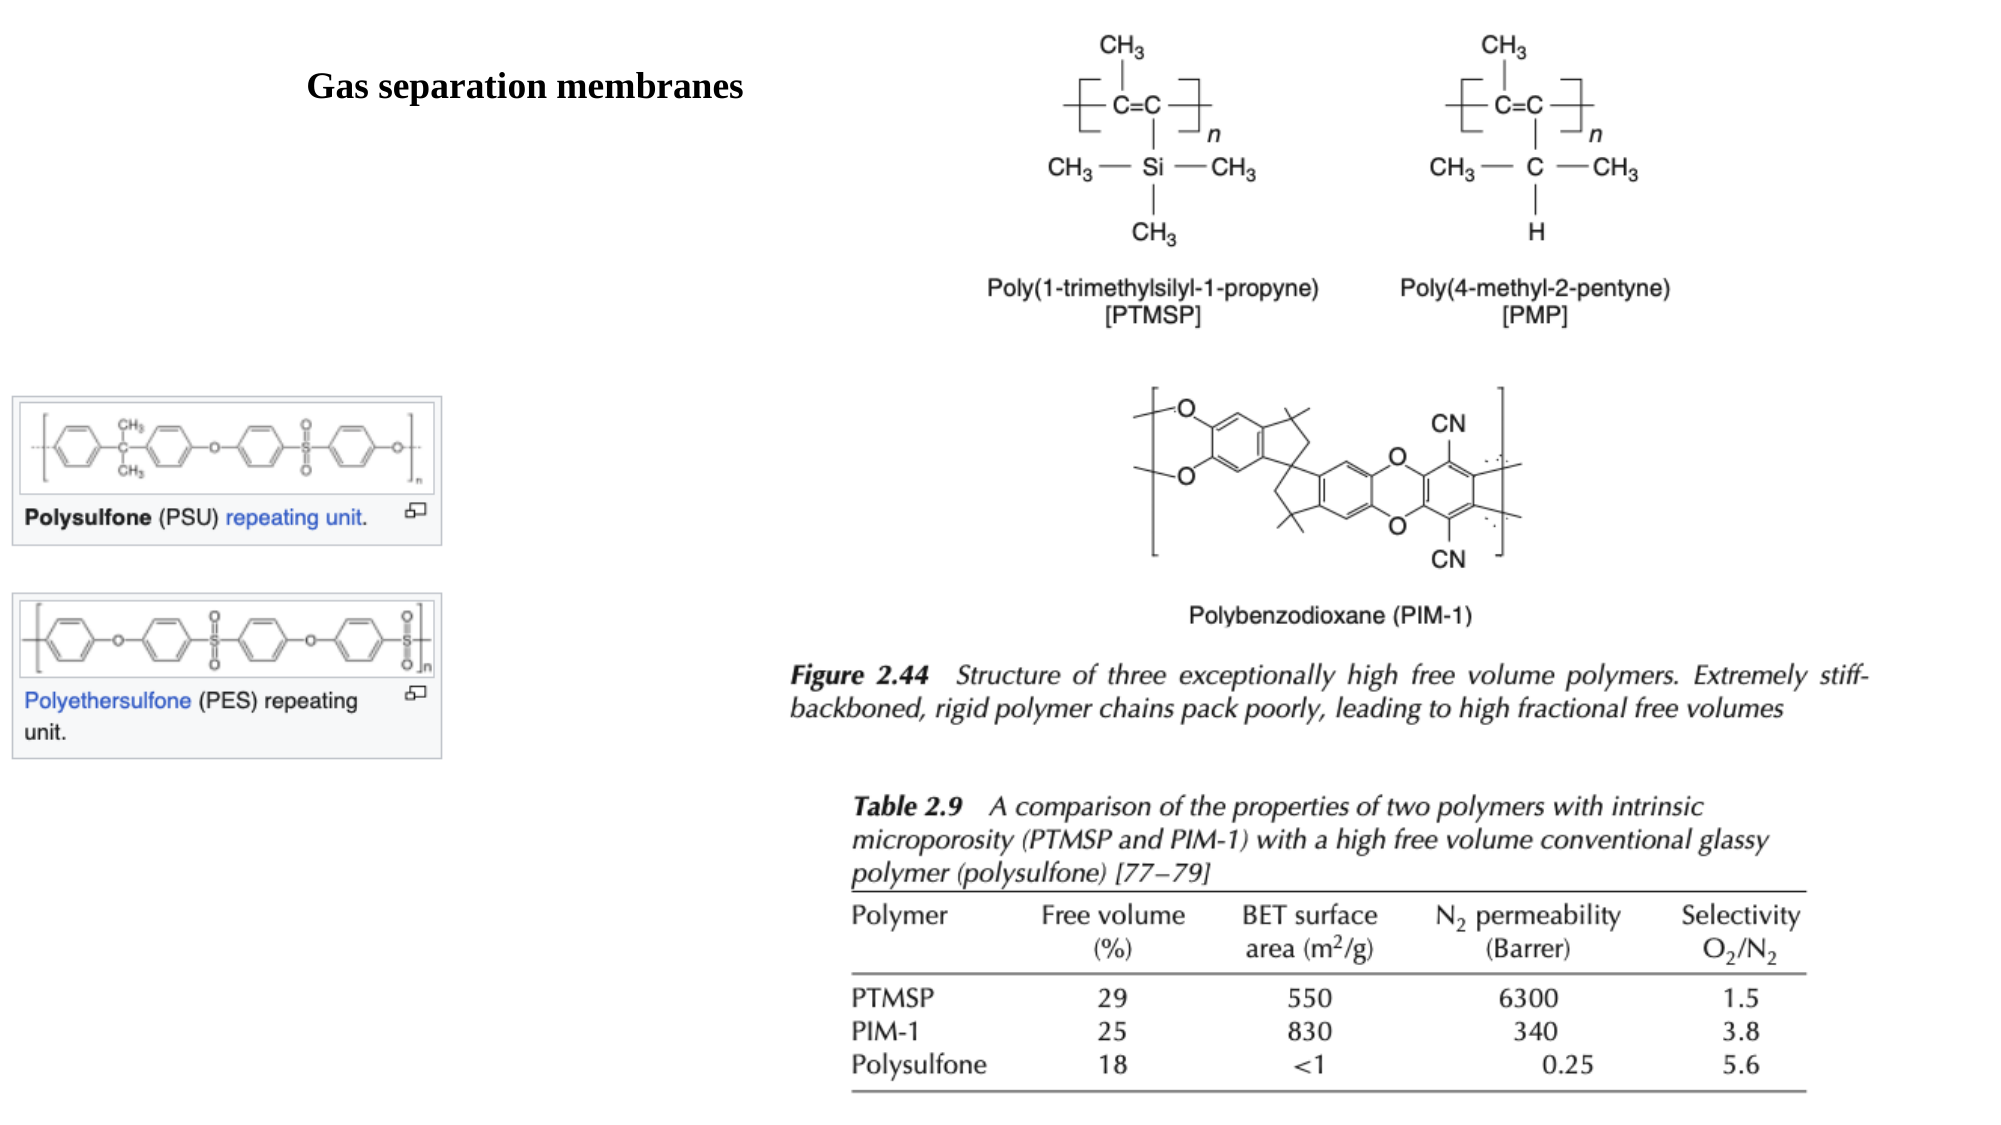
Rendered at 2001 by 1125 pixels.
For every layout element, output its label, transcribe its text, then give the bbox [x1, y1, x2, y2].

picture [776, 0, 1891, 1125]
text_box Gas separation membranes [291, 54, 760, 114]
picture [0, 387, 453, 770]
